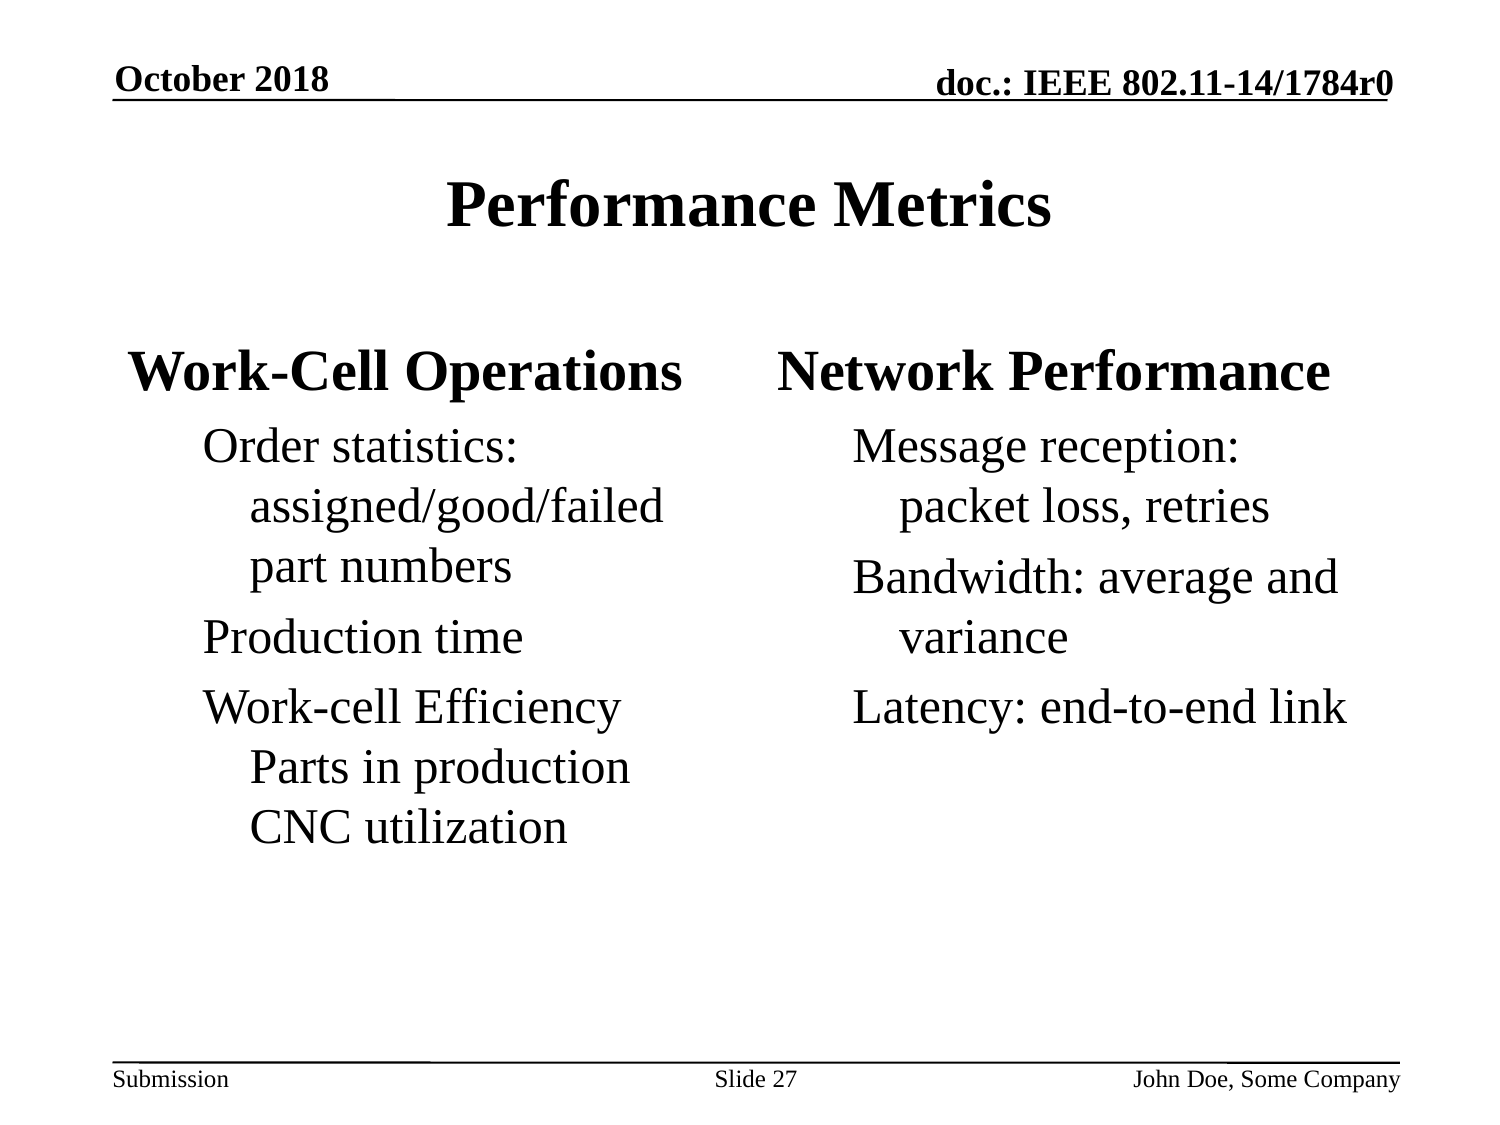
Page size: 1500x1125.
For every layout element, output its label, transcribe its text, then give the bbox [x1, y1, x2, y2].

title Performance Metrics [112, 112, 1388, 288]
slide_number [114, 54, 423, 100]
list Work-Cell Operations Order statistics: assigned/good/failed part numbers Production time Work-cell Efficiency Parts in production CNC utilization [112, 324, 738, 1000]
footer John Doe, Some Company [878, 1061, 1402, 1093]
slide_number Slide 27 [712, 1061, 800, 1123]
list Network Performance Message reception: packet loss, retries Bandwidth: average and variance Latency: end-to-end link [761, 324, 1388, 1000]
